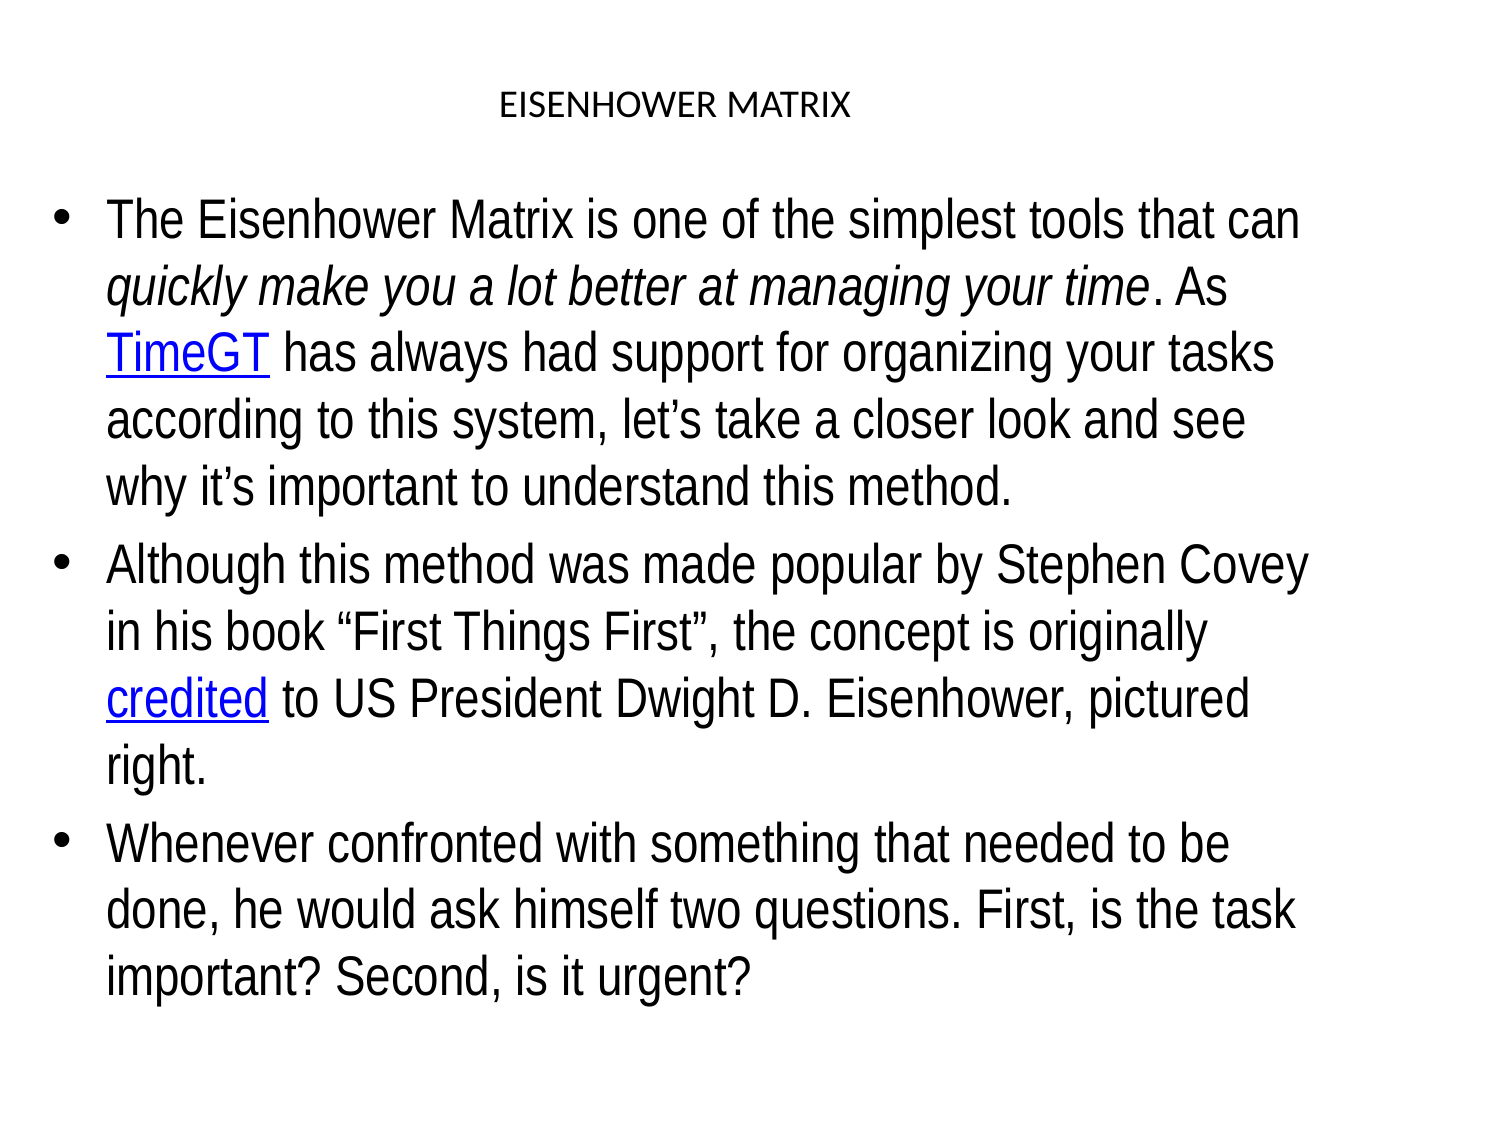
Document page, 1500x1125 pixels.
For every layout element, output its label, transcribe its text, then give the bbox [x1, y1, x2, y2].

title EISENHOWER MATRIX [50, 69, 1300, 133]
list The Eisenhower Matrix is one of the simplest tools that can quickly make you a lot better at managing your time. As TimeGT has always had support for organizing your tasks according to this system, let’s take a closer look and see why it’s important to understand this method. Although this method was made popular by Stephen Covey in his book “First Things First”, the concept is originally credited to US President Dwight D. Eisenhower, pictured right. Whenever confronted with something that needed to be done, he would ask himself two questions. First, is the task important? Second, is it urgent? [37, 174, 1350, 1020]
